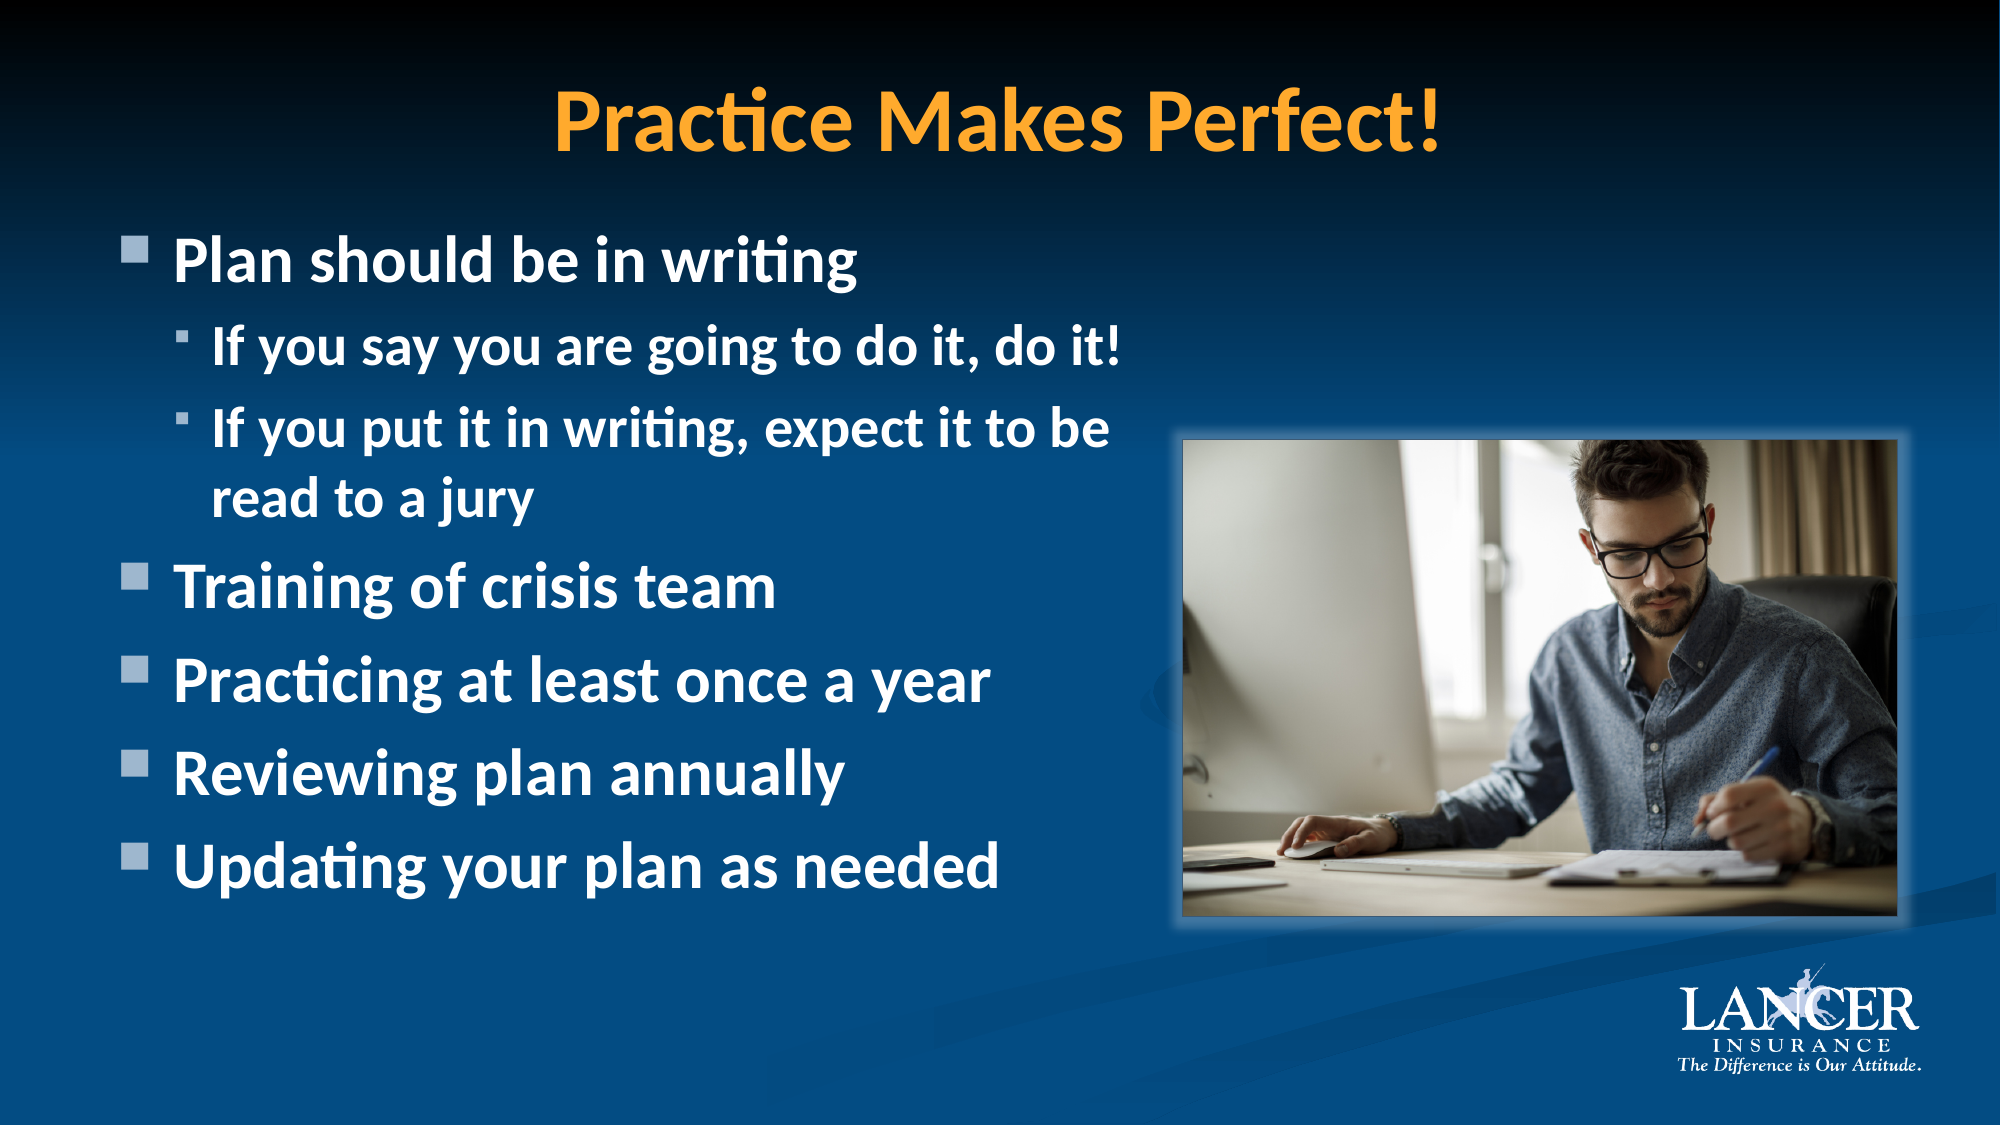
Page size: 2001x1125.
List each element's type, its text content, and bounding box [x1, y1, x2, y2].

title Practice Makes Perfect! [0, 45, 2000, 185]
picture [1181, 439, 1898, 918]
picture [1674, 951, 1924, 1085]
list Plan should be in writing If you say you are going to do it, do it! If you put it in writing, expect it to be read to a jury Training of crisis team Practicing at least once a year Reviewing plan annually Updating your plan as needed [102, 208, 1904, 988]
